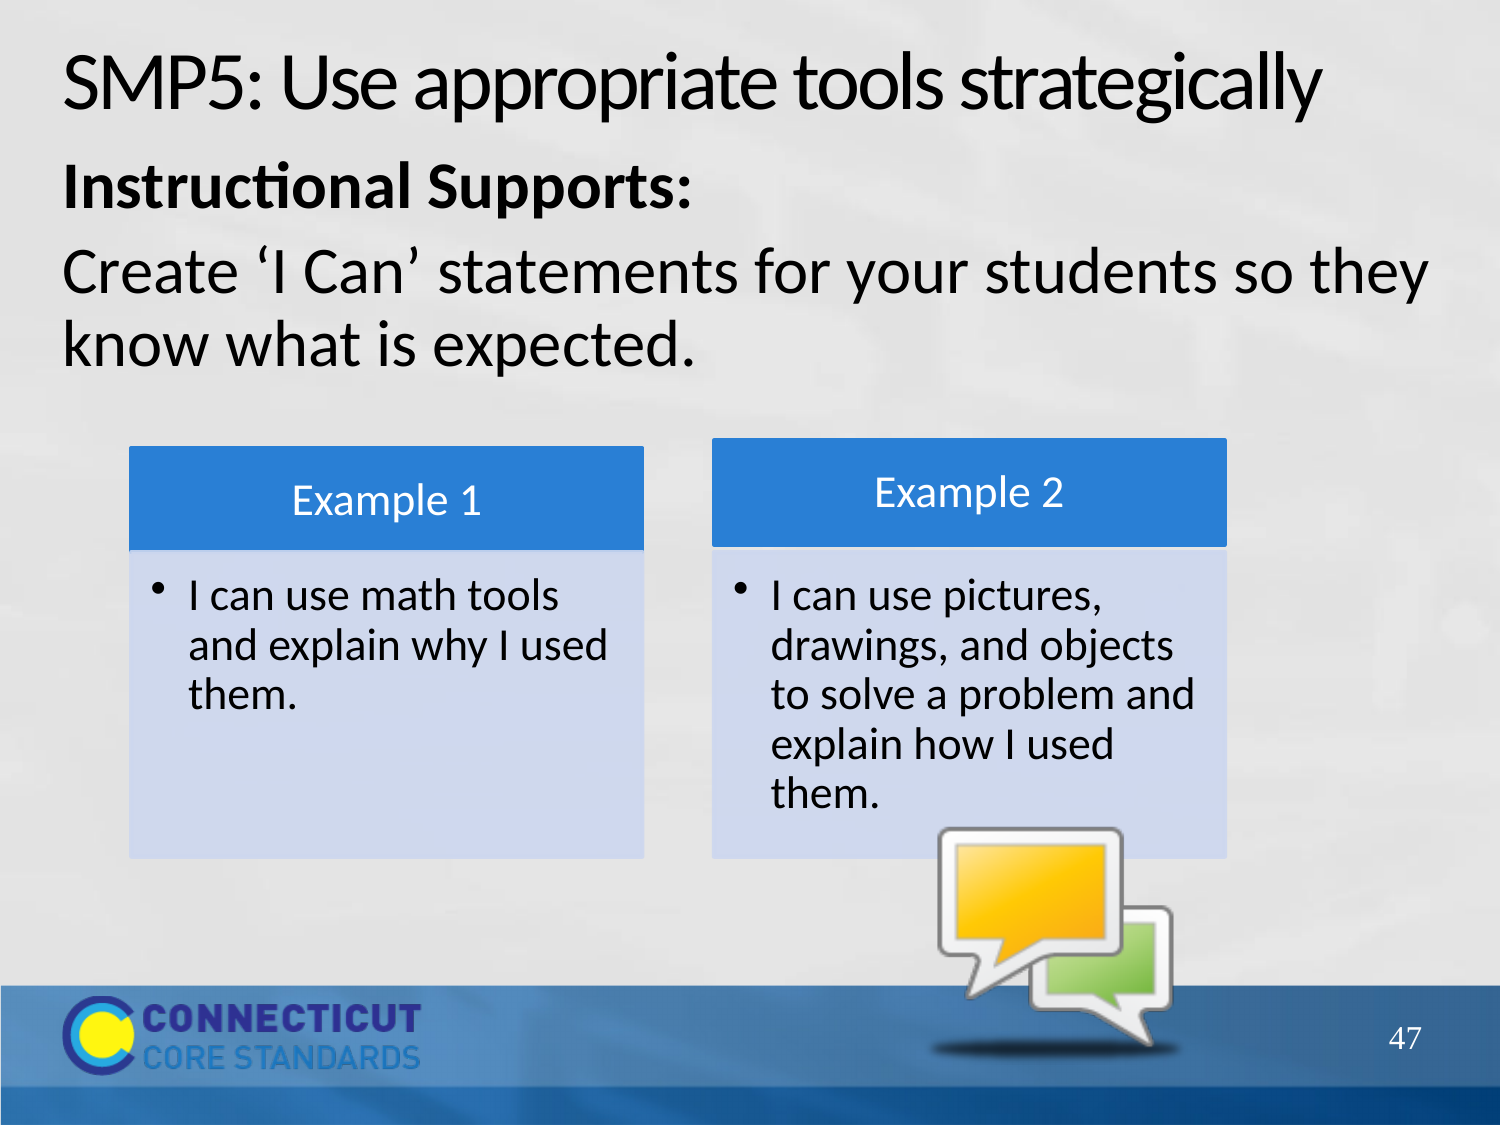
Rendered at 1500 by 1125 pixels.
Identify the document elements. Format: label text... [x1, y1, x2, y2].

list Instructional Supports: Create ‘I Can’ statements for your students so they know what is expected. [62, 151, 1438, 386]
title SMP5: Use appropriate tools strategically [62, 37, 1438, 151]
picture [0, 0, 1500, 1125]
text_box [131, 439, 1226, 866]
footer [62, 996, 424, 1076]
slide_number 47 [1075, 996, 1438, 1076]
